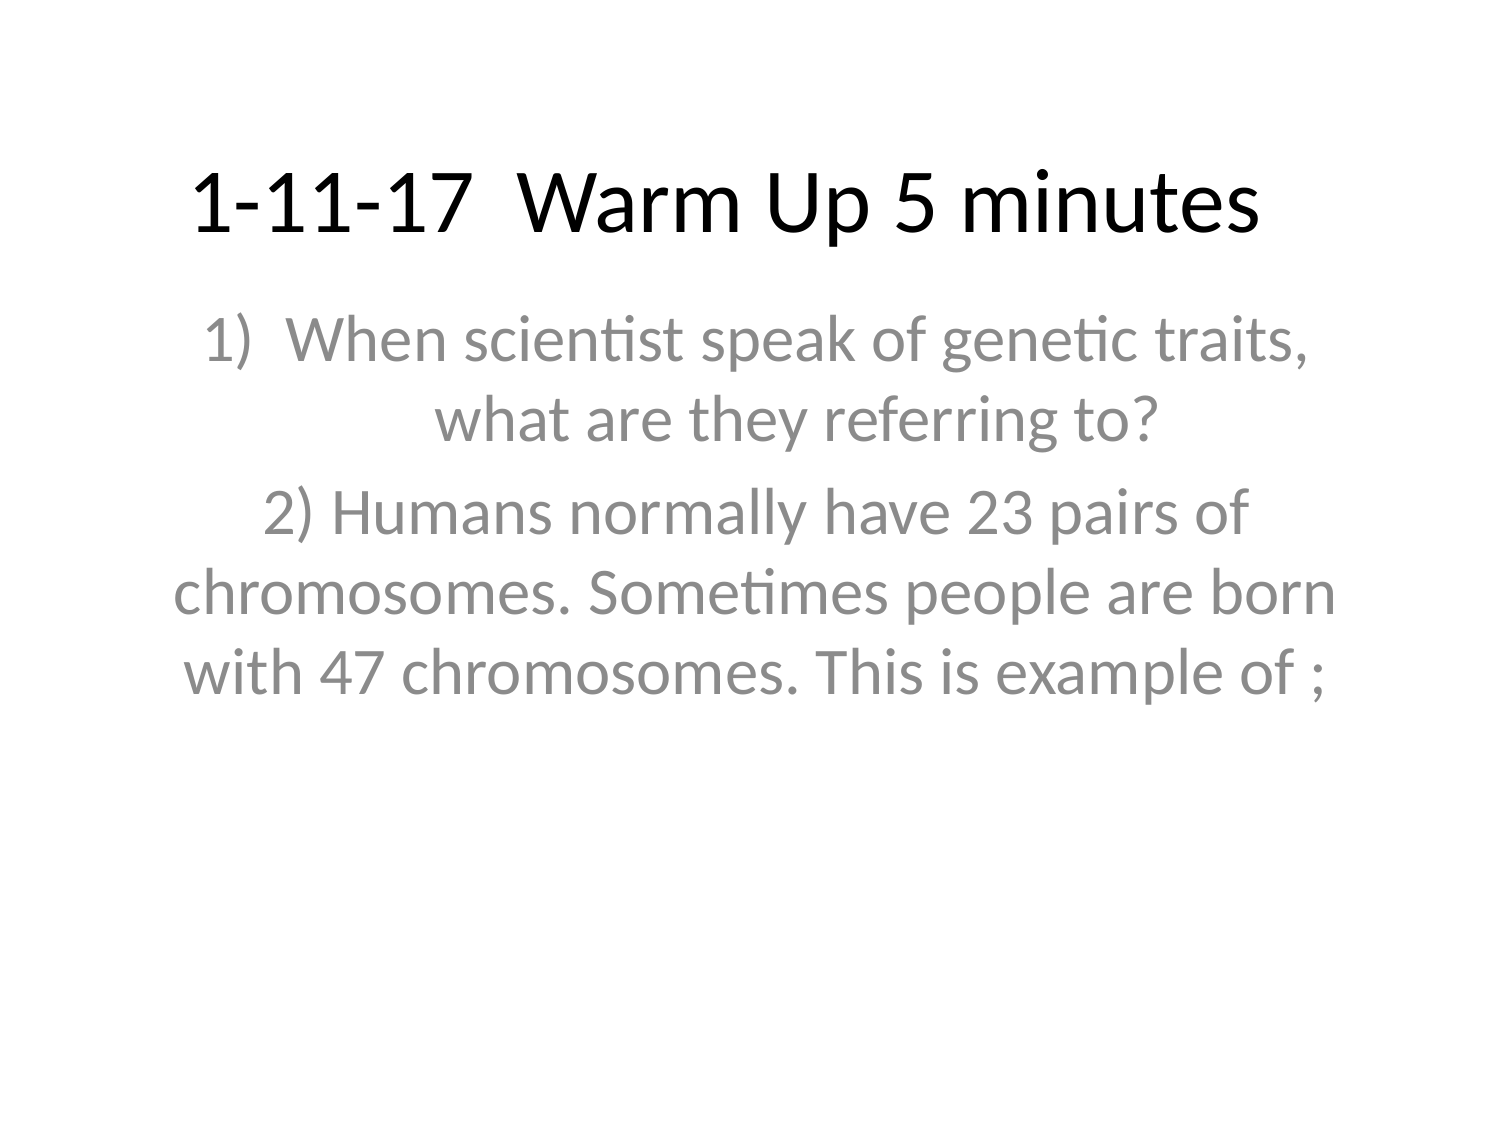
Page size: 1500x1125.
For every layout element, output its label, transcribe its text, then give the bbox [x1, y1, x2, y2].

subtitle When scientist speak of genetic traits, what are they referring to? 2) Humans normally have 23 pairs of chromosomes. Sometimes people are born with 47 chromosomes. This is example of ; [125, 287, 1388, 1075]
title 1-11-17 Warm Up 5 minutes [87, 75, 1363, 317]
